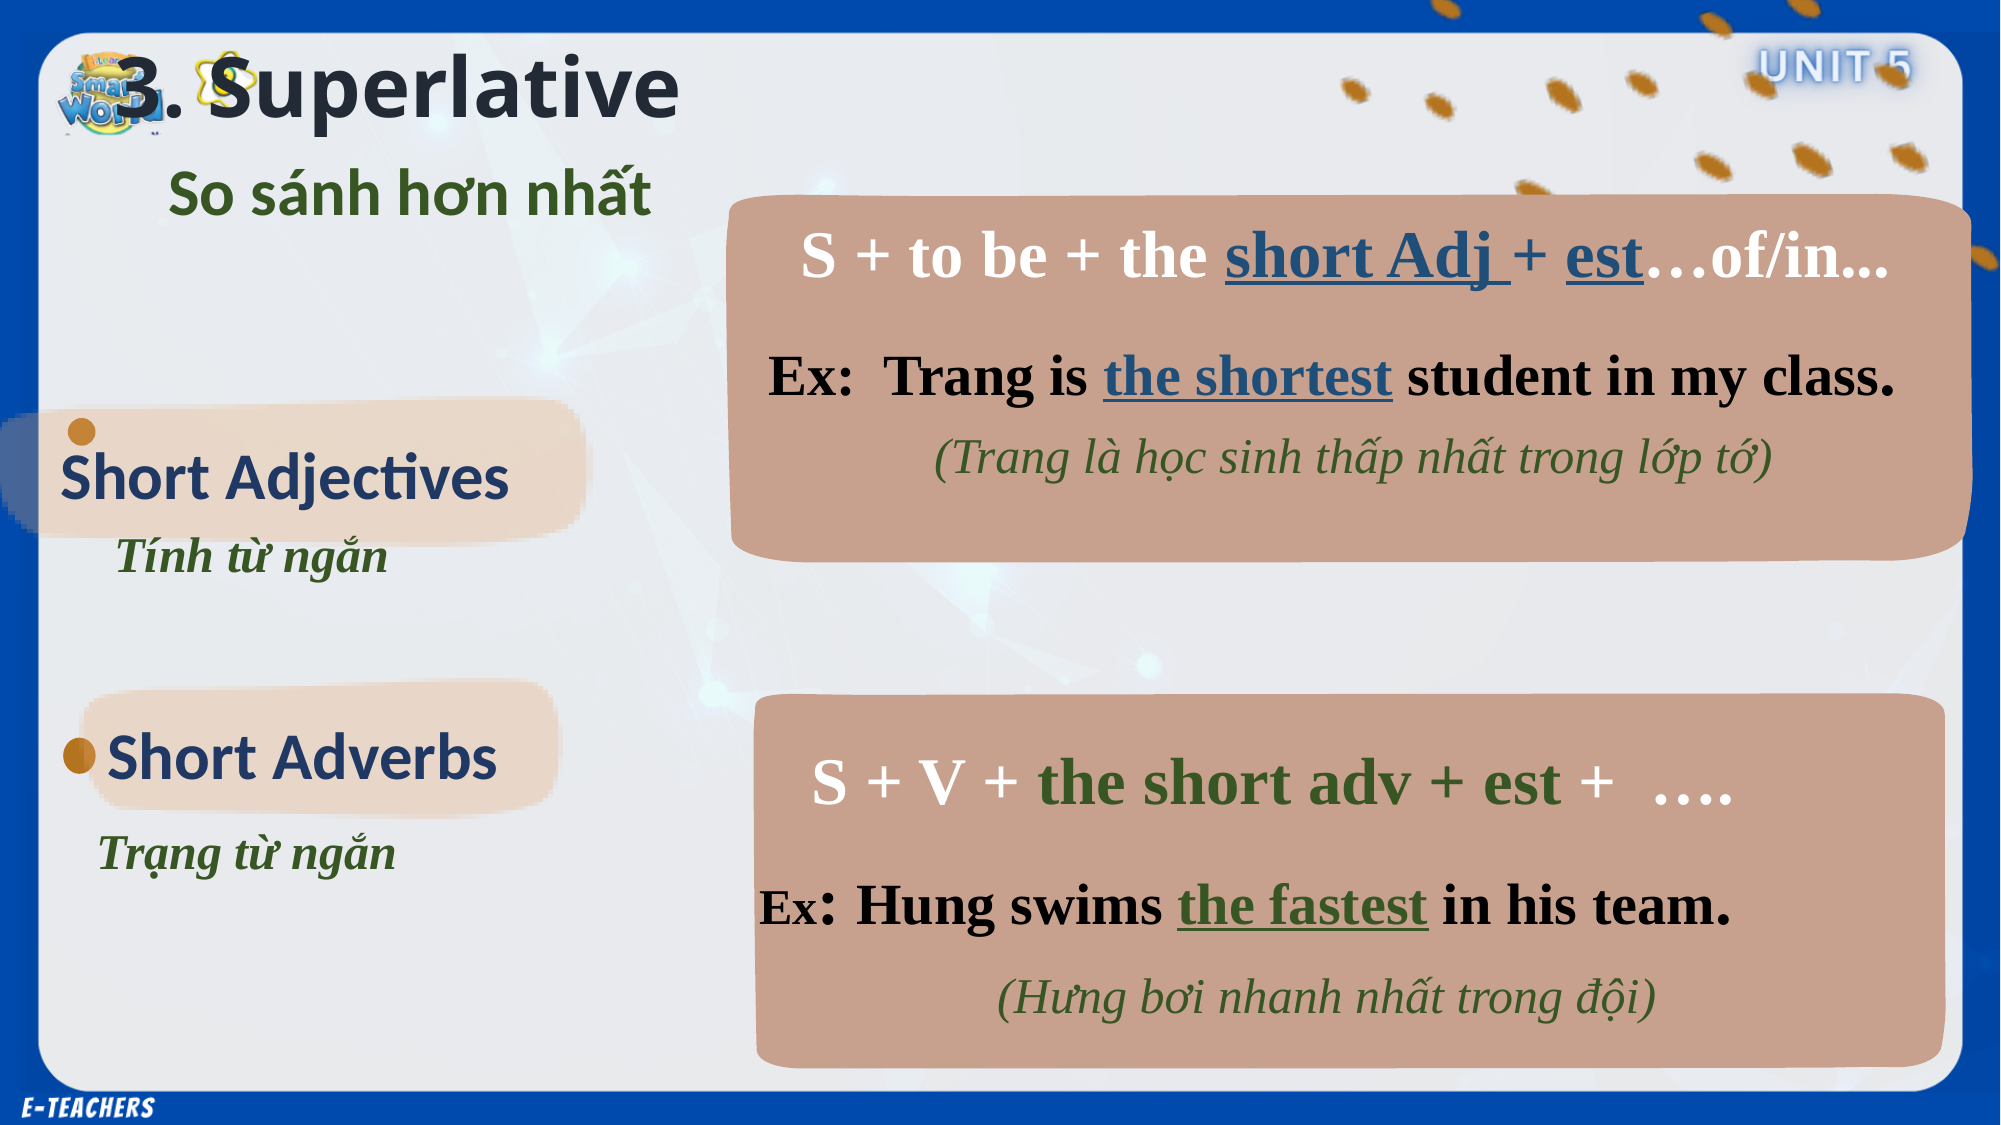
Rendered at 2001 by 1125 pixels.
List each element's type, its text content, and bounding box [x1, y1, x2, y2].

text_box 3. Superlative [0, 22, 832, 135]
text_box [63, 737, 75, 774]
text_box So sánh hơn nhất [153, 141, 699, 236]
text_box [0, 396, 638, 592]
picture [0, 0, 2001, 1125]
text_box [75, 678, 563, 889]
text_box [725, 193, 2000, 563]
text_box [744, 693, 1986, 1069]
